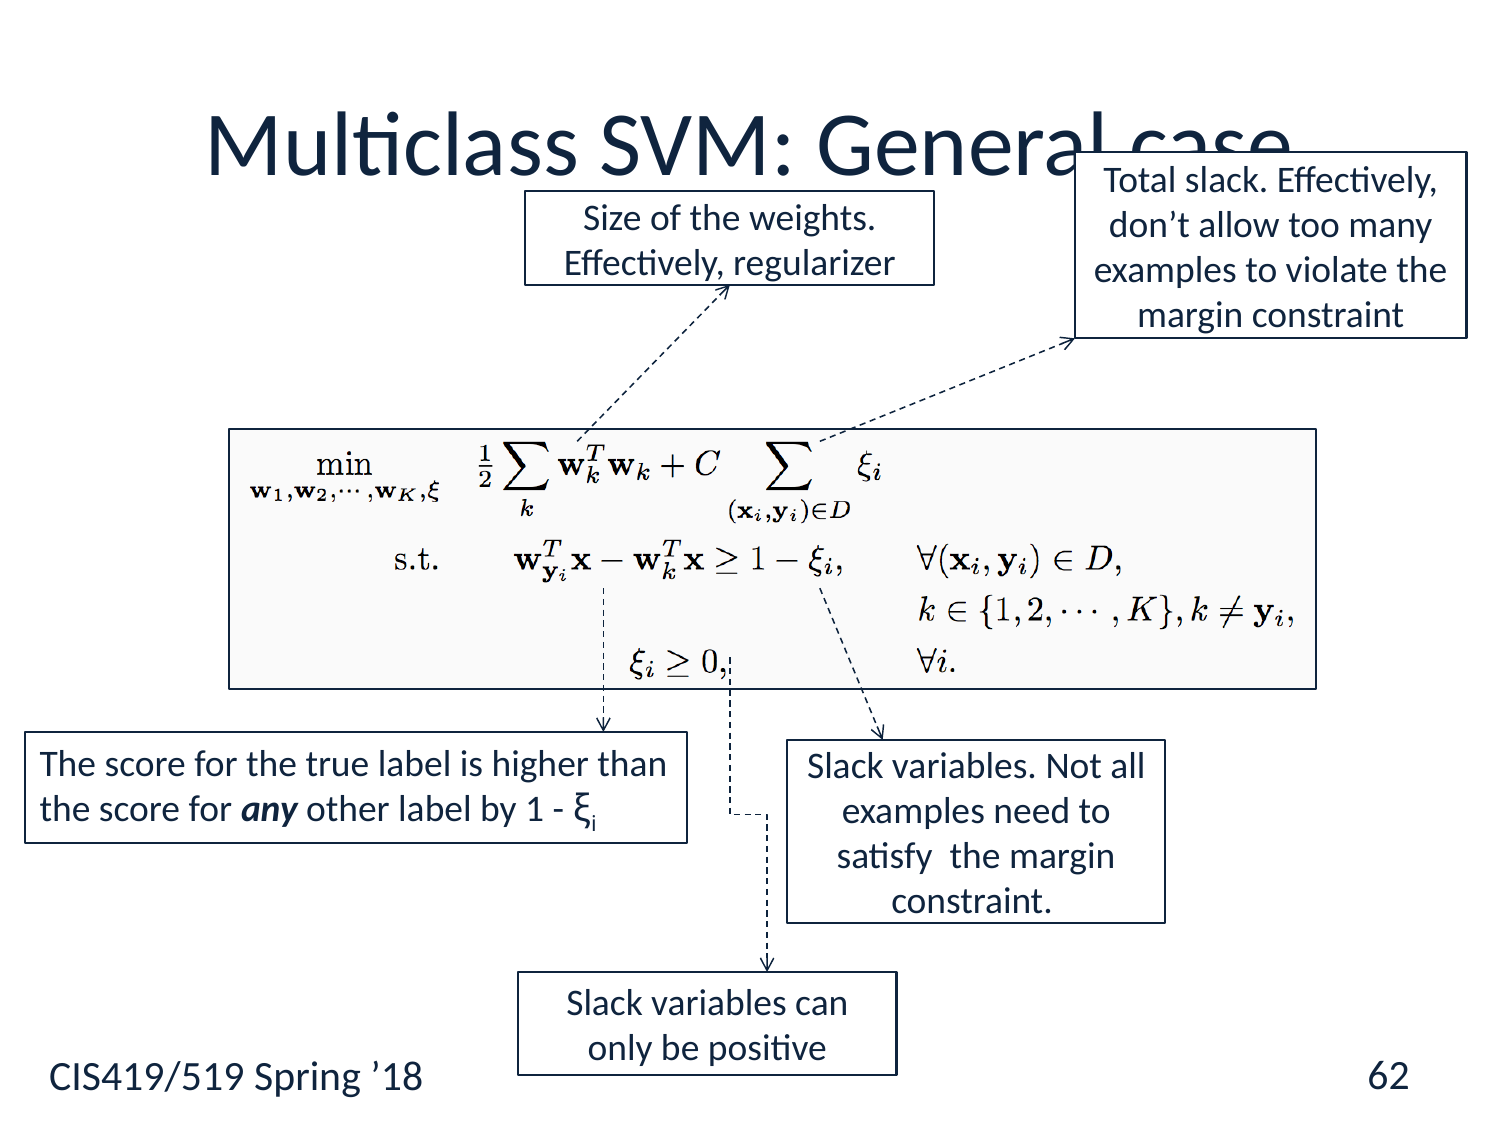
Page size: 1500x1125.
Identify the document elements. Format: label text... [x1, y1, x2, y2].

text_box Size of the weights. Effectively, regularizer [523, 189, 937, 287]
text_box Total slack. Effectively, don’t allow too many examples to violate the margin constraint [1073, 150, 1469, 340]
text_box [819, 338, 1076, 442]
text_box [590, 795, 906, 834]
slide_number 62 [1074, 1042, 1425, 1103]
picture [230, 429, 1316, 689]
text_box Slack variables. Not all examples need to satisfy the margin constraint. [785, 738, 1168, 925]
text_box Slack variables can only be positive [516, 970, 899, 1077]
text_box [576, 284, 731, 442]
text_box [819, 587, 883, 740]
title Multiclass SVM: General case [75, 45, 1425, 233]
text_box The score for the true label is higher than the score for any other label by 1 - ξi [23, 730, 689, 845]
